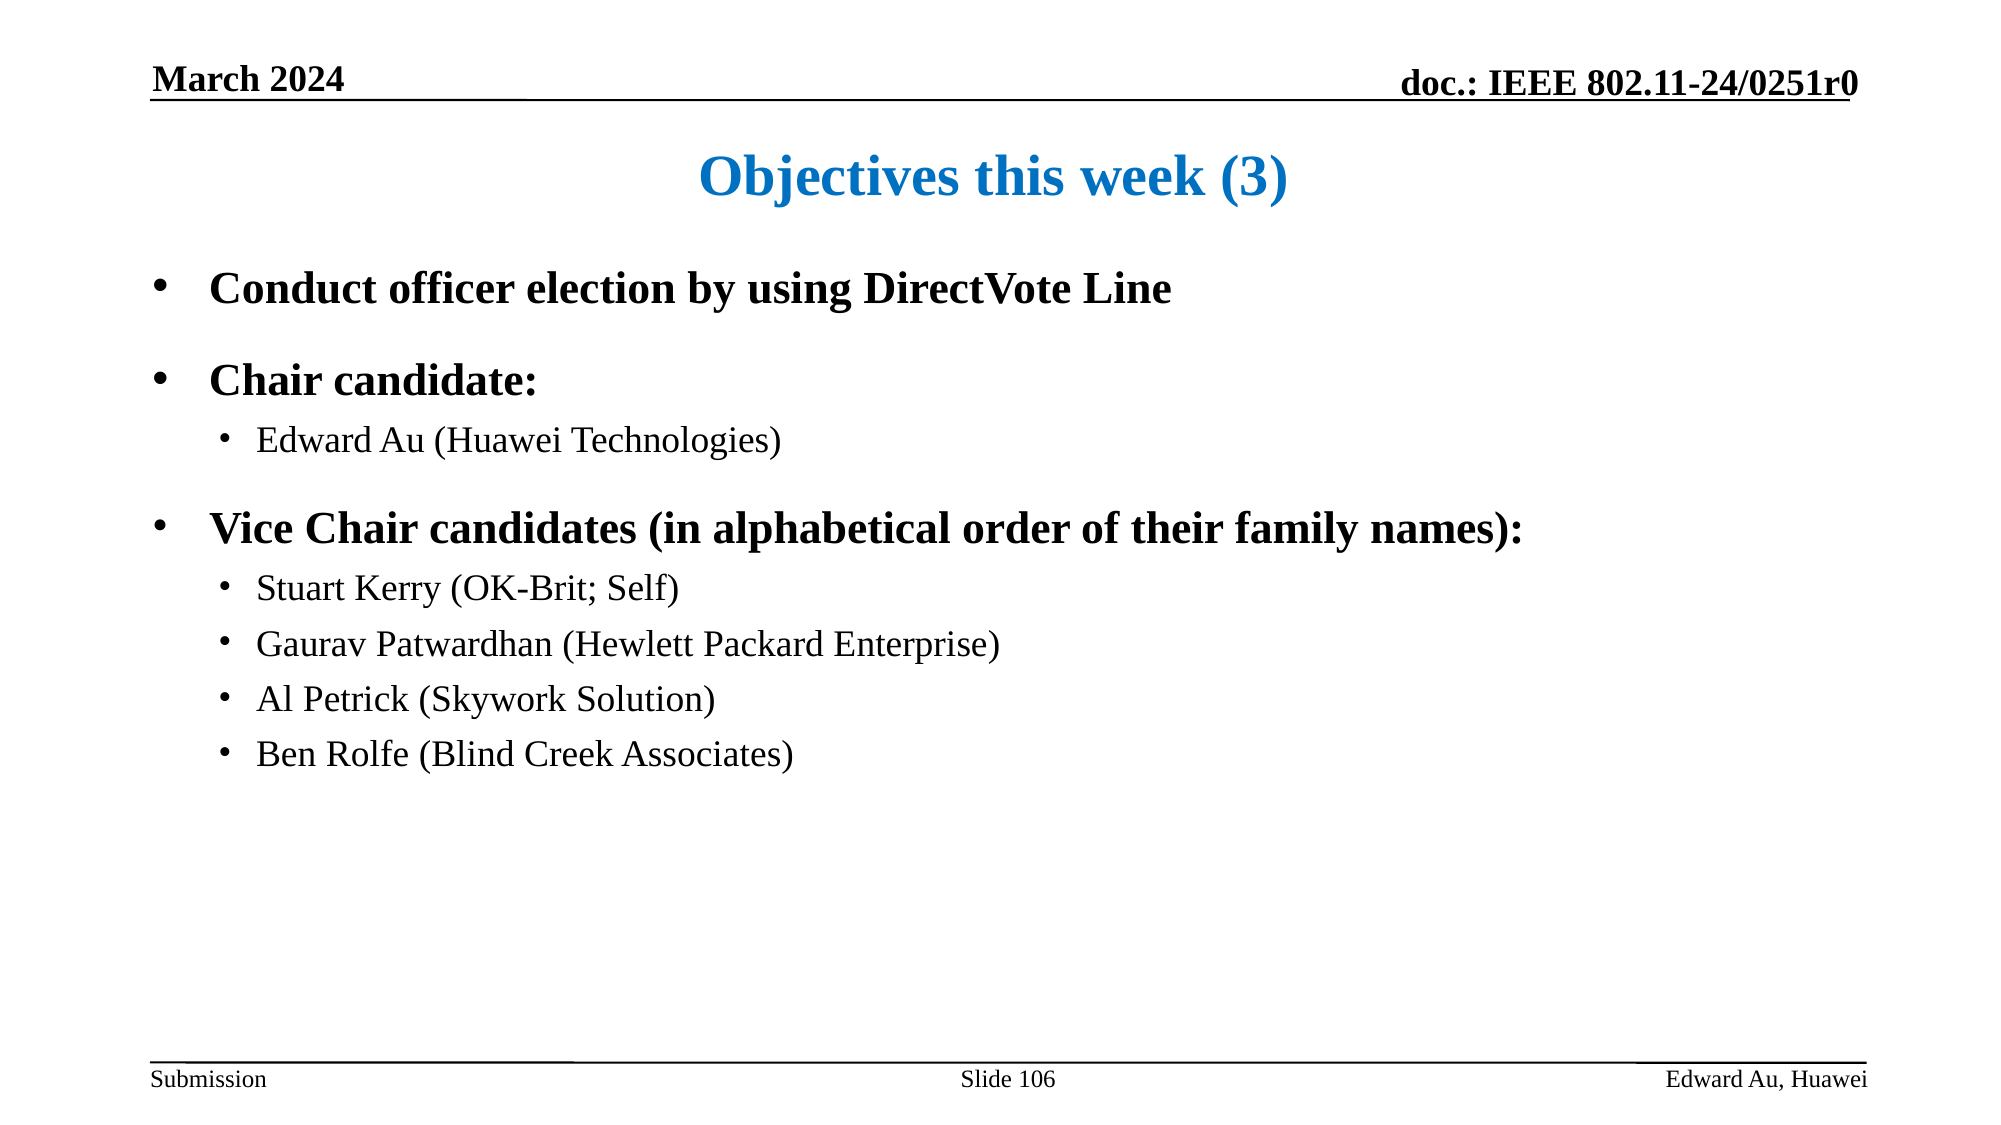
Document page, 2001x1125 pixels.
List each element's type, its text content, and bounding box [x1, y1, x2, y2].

list Conduct officer election by using DirectVote Line Chair candidate: Edward Au (Huawei Technologies) Vice Chair candidates (in alphabetical order of their family names): Stuart Kerry (OK-Brit; Self) Gaurav Patwardhan (Hewlett Packard Enterprise) Al Petrick (Skywork Solution) Ben Rolfe (Blind Creek Associates) [137, 249, 1851, 1013]
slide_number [152, 54, 563, 100]
footer Edward Au, Huawei [1171, 1061, 1869, 1093]
slide_number Slide 106 [950, 1061, 1067, 1123]
title Objectives this week (3) [137, 99, 1851, 246]
